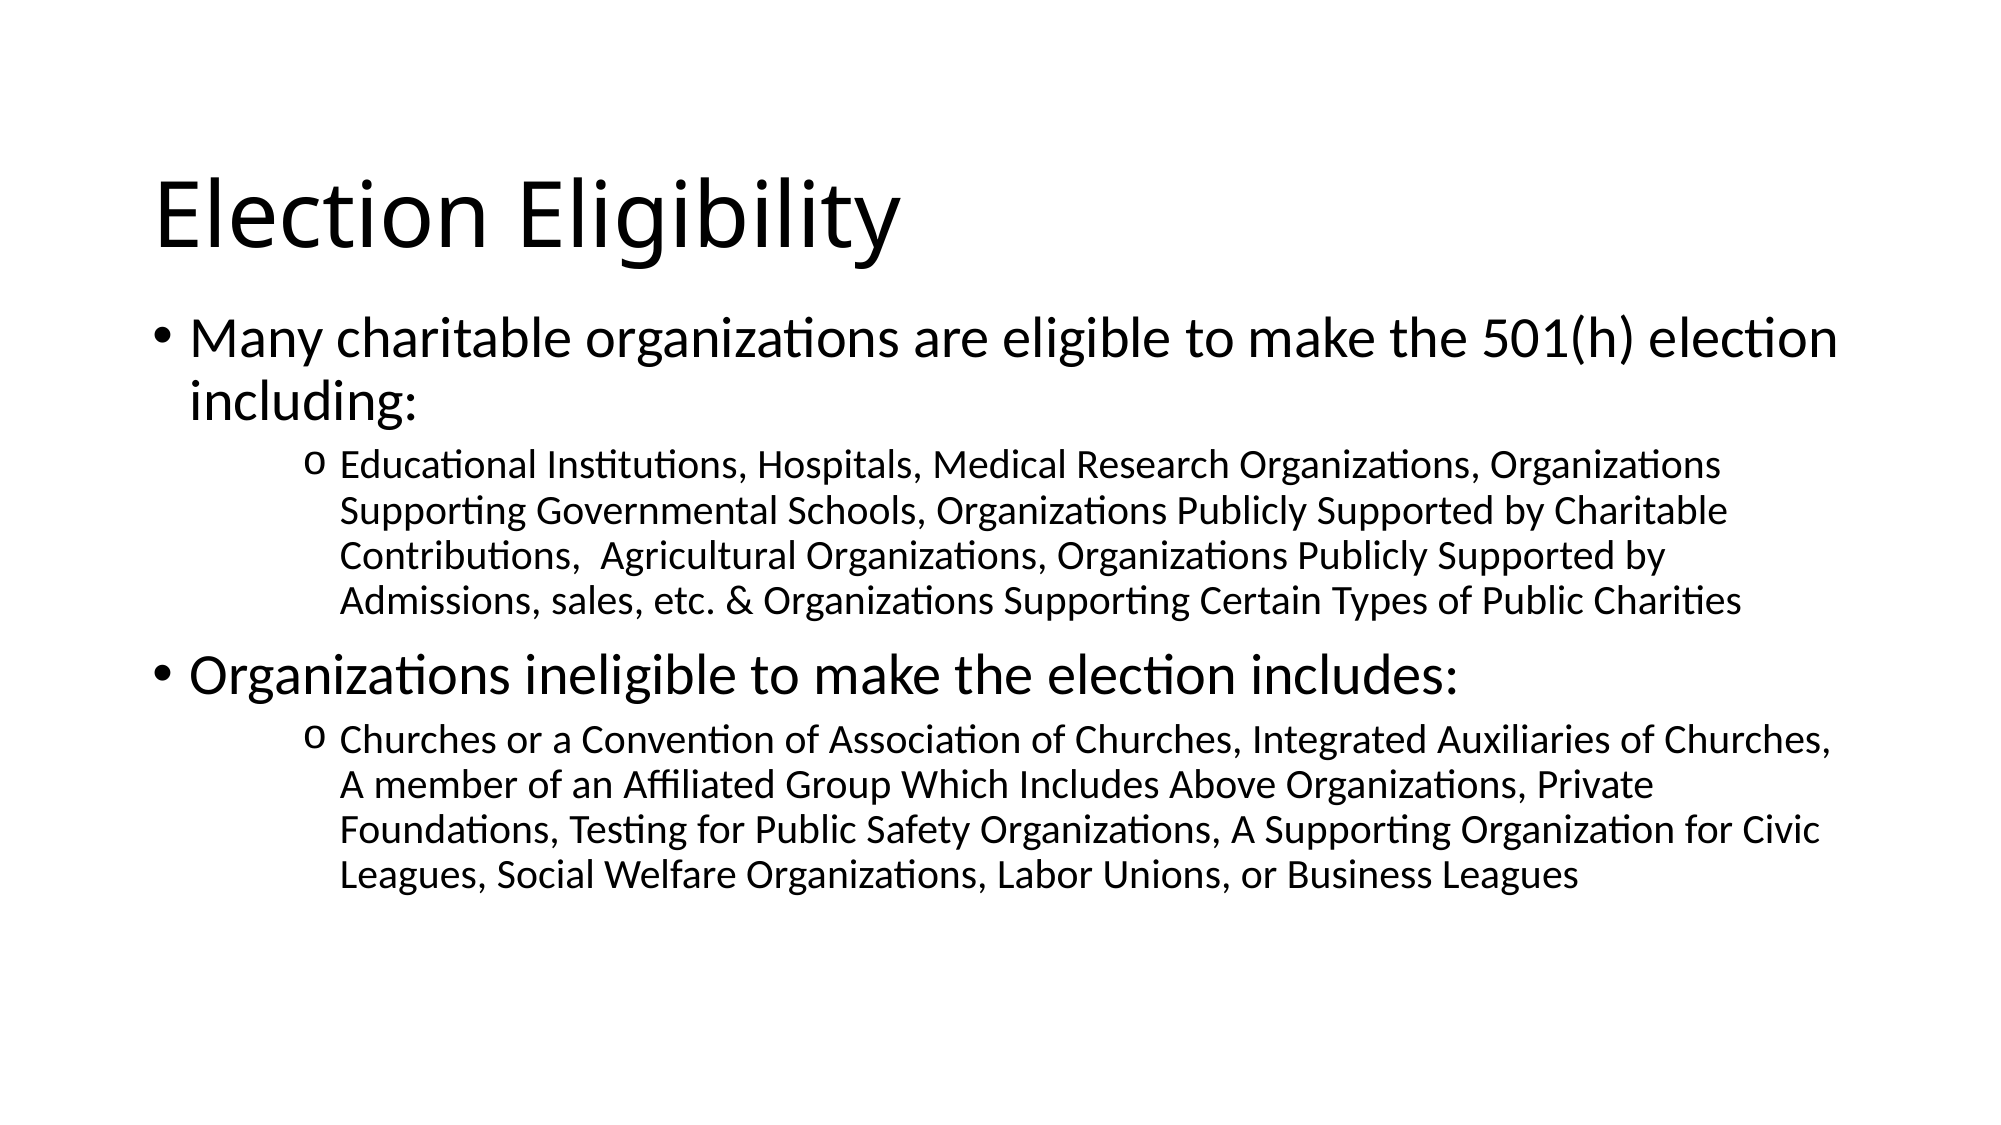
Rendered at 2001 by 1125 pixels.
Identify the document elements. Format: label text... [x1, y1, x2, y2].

list Many charitable organizations are eligible to make the 501(h) election including: Educational Institutions, Hospitals, Medical Research Organizations, Organizations Supporting Governmental Schools, Organizations Publicly Supported by Charitable Contributions, Agricultural Organizations, Organizations Publicly Supported by Admissions, sales, etc. & Organizations Supporting Certain Types of Public Charities Organizations ineligible to make the election includes: Churches or a Convention of Association of Churches, Integrated Auxiliaries of Churches, A member of an Affiliated Group Which Includes Above Organizations, Private Foundations, Testing for Public Safety Organizations, A Supporting Organization for Civic Leagues, Social Welfare Organizations, Labor Unions, or Business Leagues [137, 299, 1863, 1014]
title Election Eligibility [137, 59, 1863, 278]
